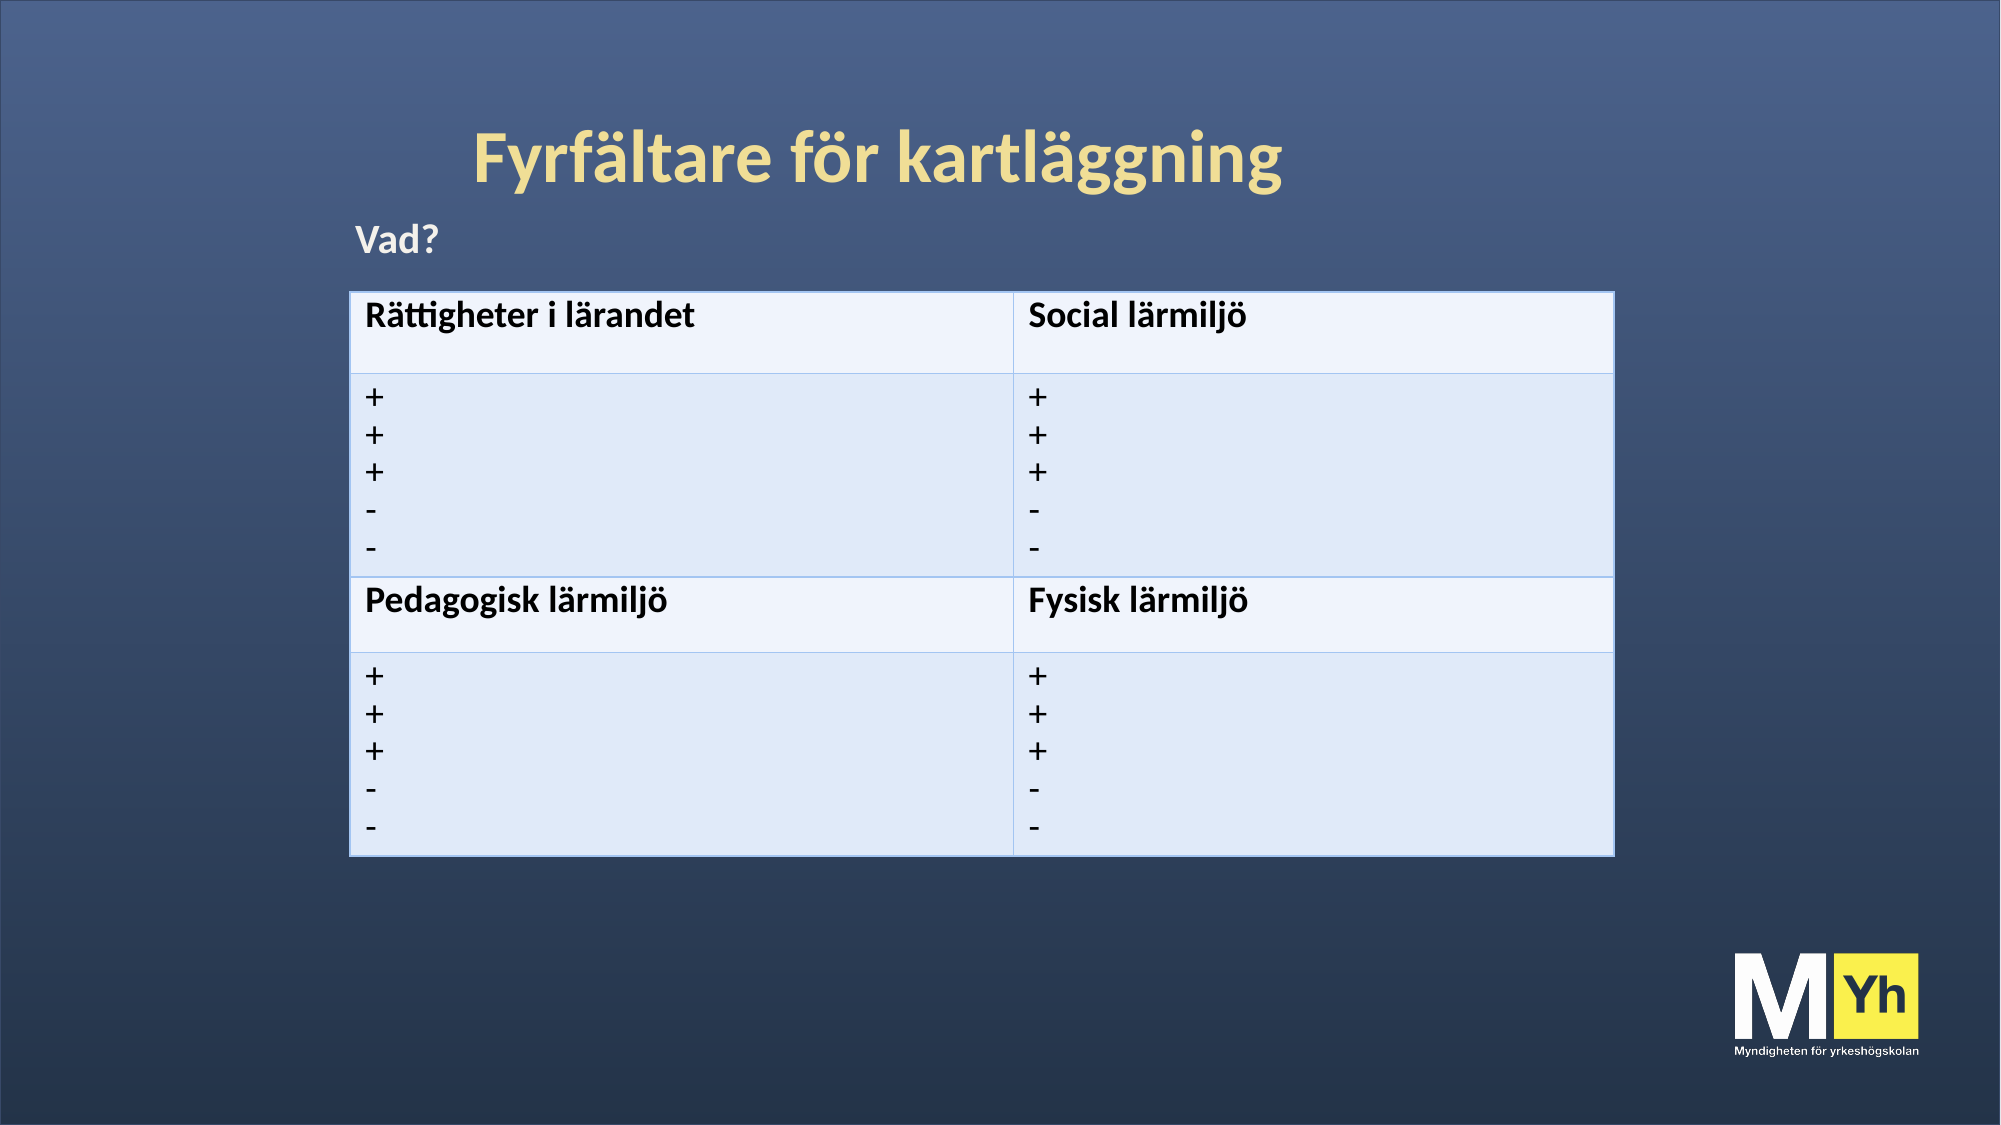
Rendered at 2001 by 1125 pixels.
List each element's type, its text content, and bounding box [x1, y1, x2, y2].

table_header Rättigheter i lärandet [351, 293, 1013, 373]
table_cell Fysisk lärmiljö [1014, 578, 1613, 652]
table_header Social lärmiljö [1014, 293, 1613, 373]
picture [1712, 944, 1933, 1062]
table_cell + + + - - [1014, 374, 1613, 576]
title Fyrfältare för kartläggning [340, 91, 1715, 225]
table_cell + + + - - [351, 374, 1013, 576]
table_cell Pedagogisk lärmiljö [351, 578, 1013, 652]
table_cell + + + - - [351, 653, 1013, 855]
text_box Vad? [340, 225, 613, 270]
table_cell + + + - - [1014, 653, 1613, 855]
